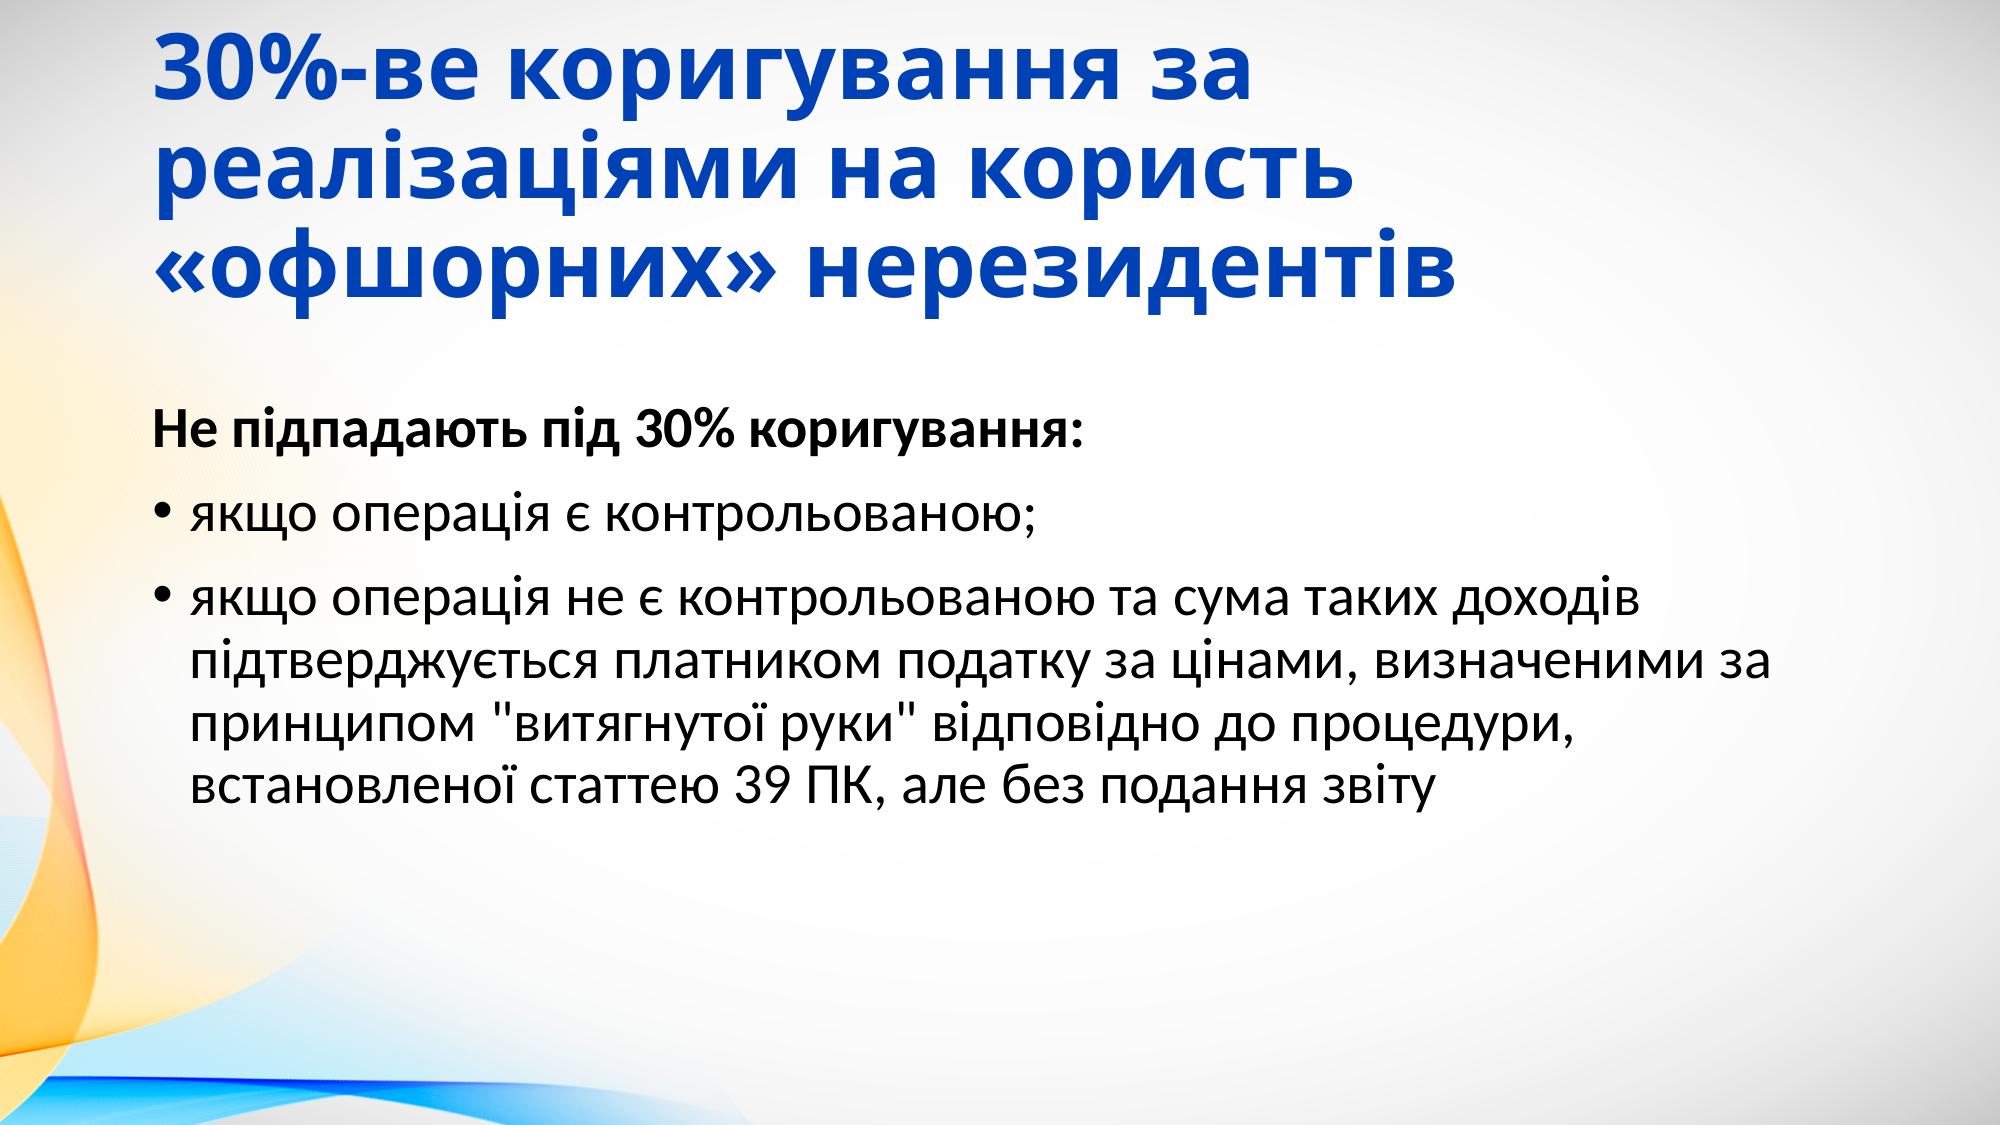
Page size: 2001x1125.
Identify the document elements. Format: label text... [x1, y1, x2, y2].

list Не підпадають під 30% коригування: якщо операція є контрольованою; якщо операція не є контрольованою та сума таких доходів підтверджується платником податку за цінами, визначеними за принципом "витягнутої руки" відповідно до процедури, встановленої статтею 39 ПК, але без подання звіту [137, 299, 1863, 1014]
picture [0, 0, 2000, 1125]
title 30%-ве коригування за реалізаціями на користь «офшорних» нерезидентів [137, 59, 1863, 278]
